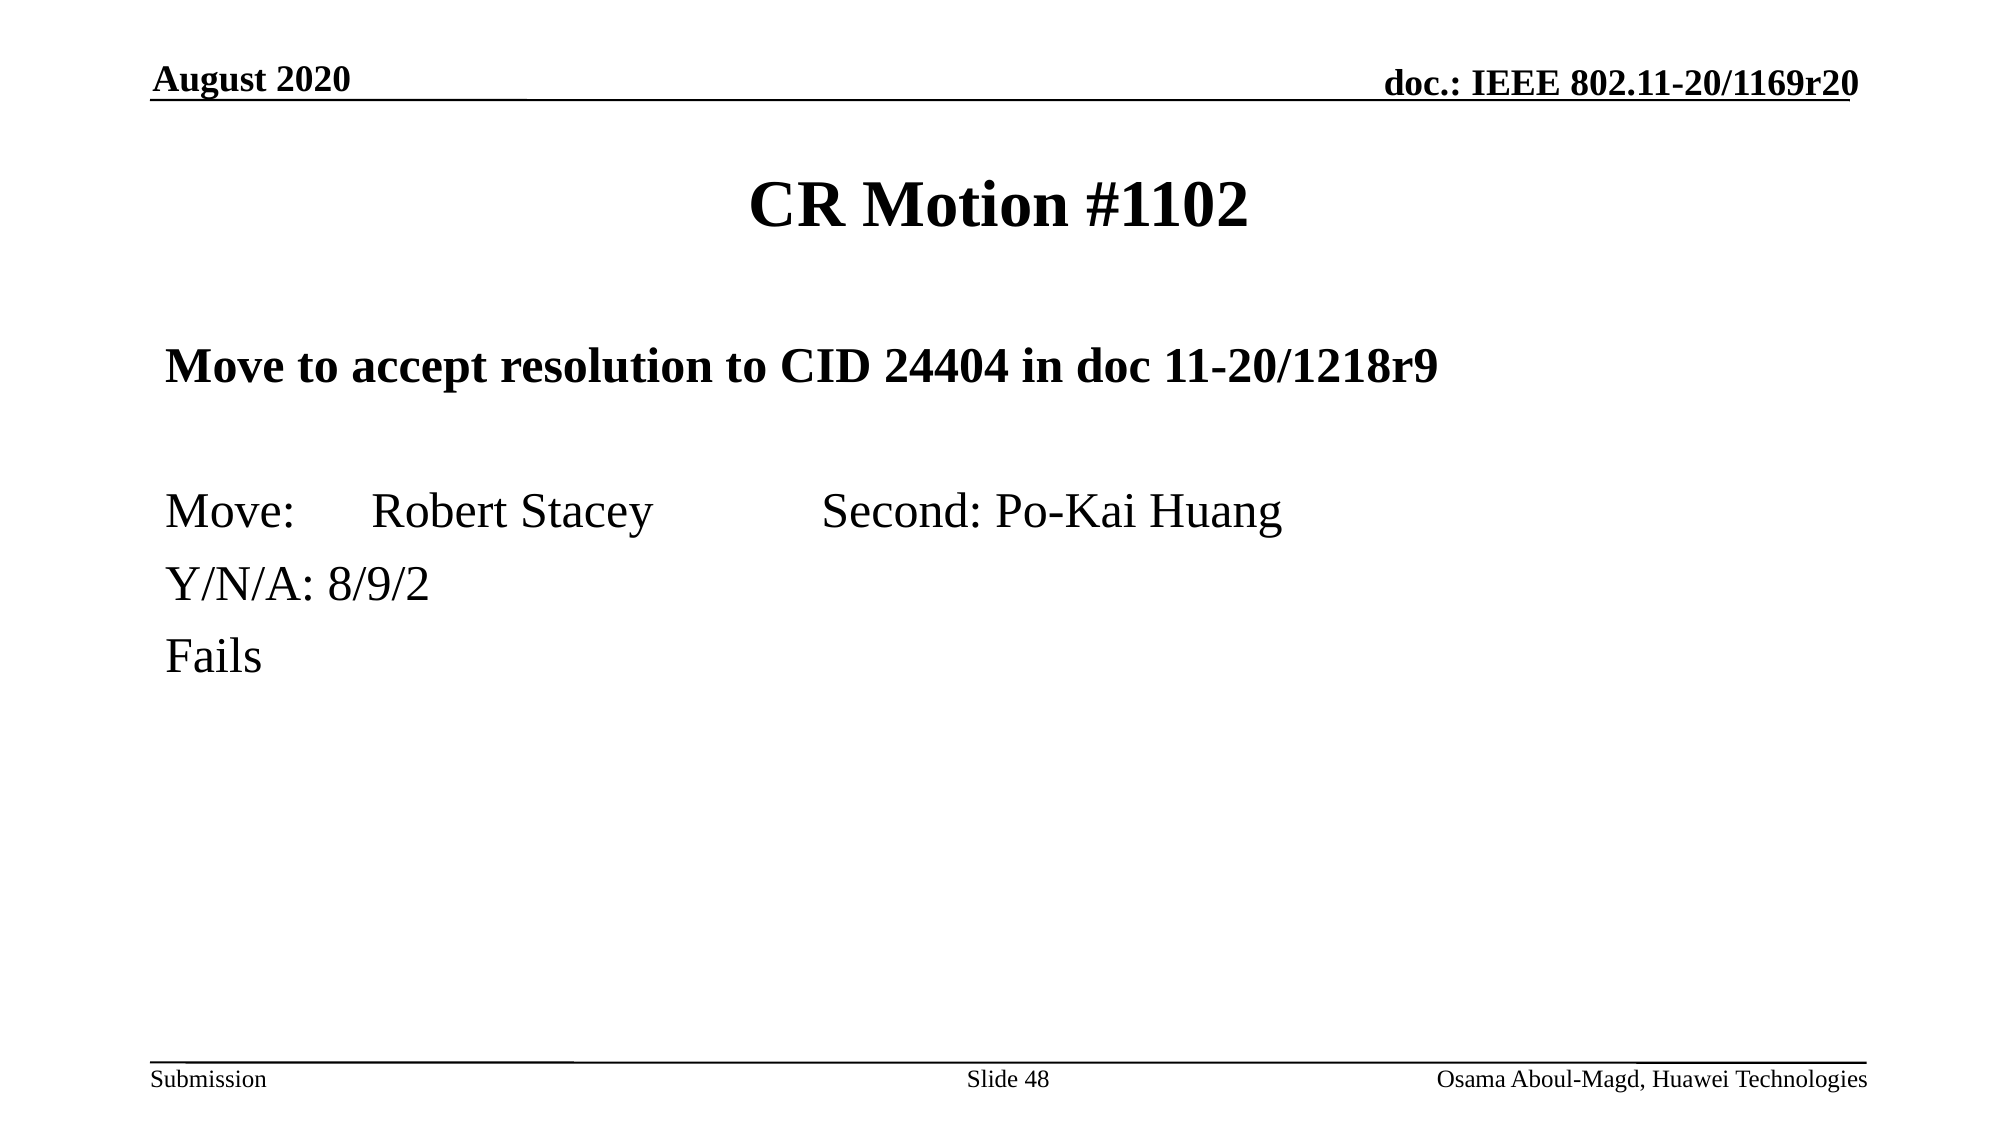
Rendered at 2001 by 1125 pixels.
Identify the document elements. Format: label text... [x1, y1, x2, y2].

slide_number Slide 48 [950, 1061, 1067, 1123]
title CR Motion #1102 [149, 112, 1850, 288]
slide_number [152, 54, 563, 100]
list Move to accept resolution to CID 24404 in doc 11-20/1218r9 Move: Robert Stacey Second: Po-Kai Huang Y/N/A: 8/9/2 Fails [149, 324, 1850, 1000]
footer Osama Aboul-Magd, Huawei Technologies [1171, 1061, 1869, 1093]
